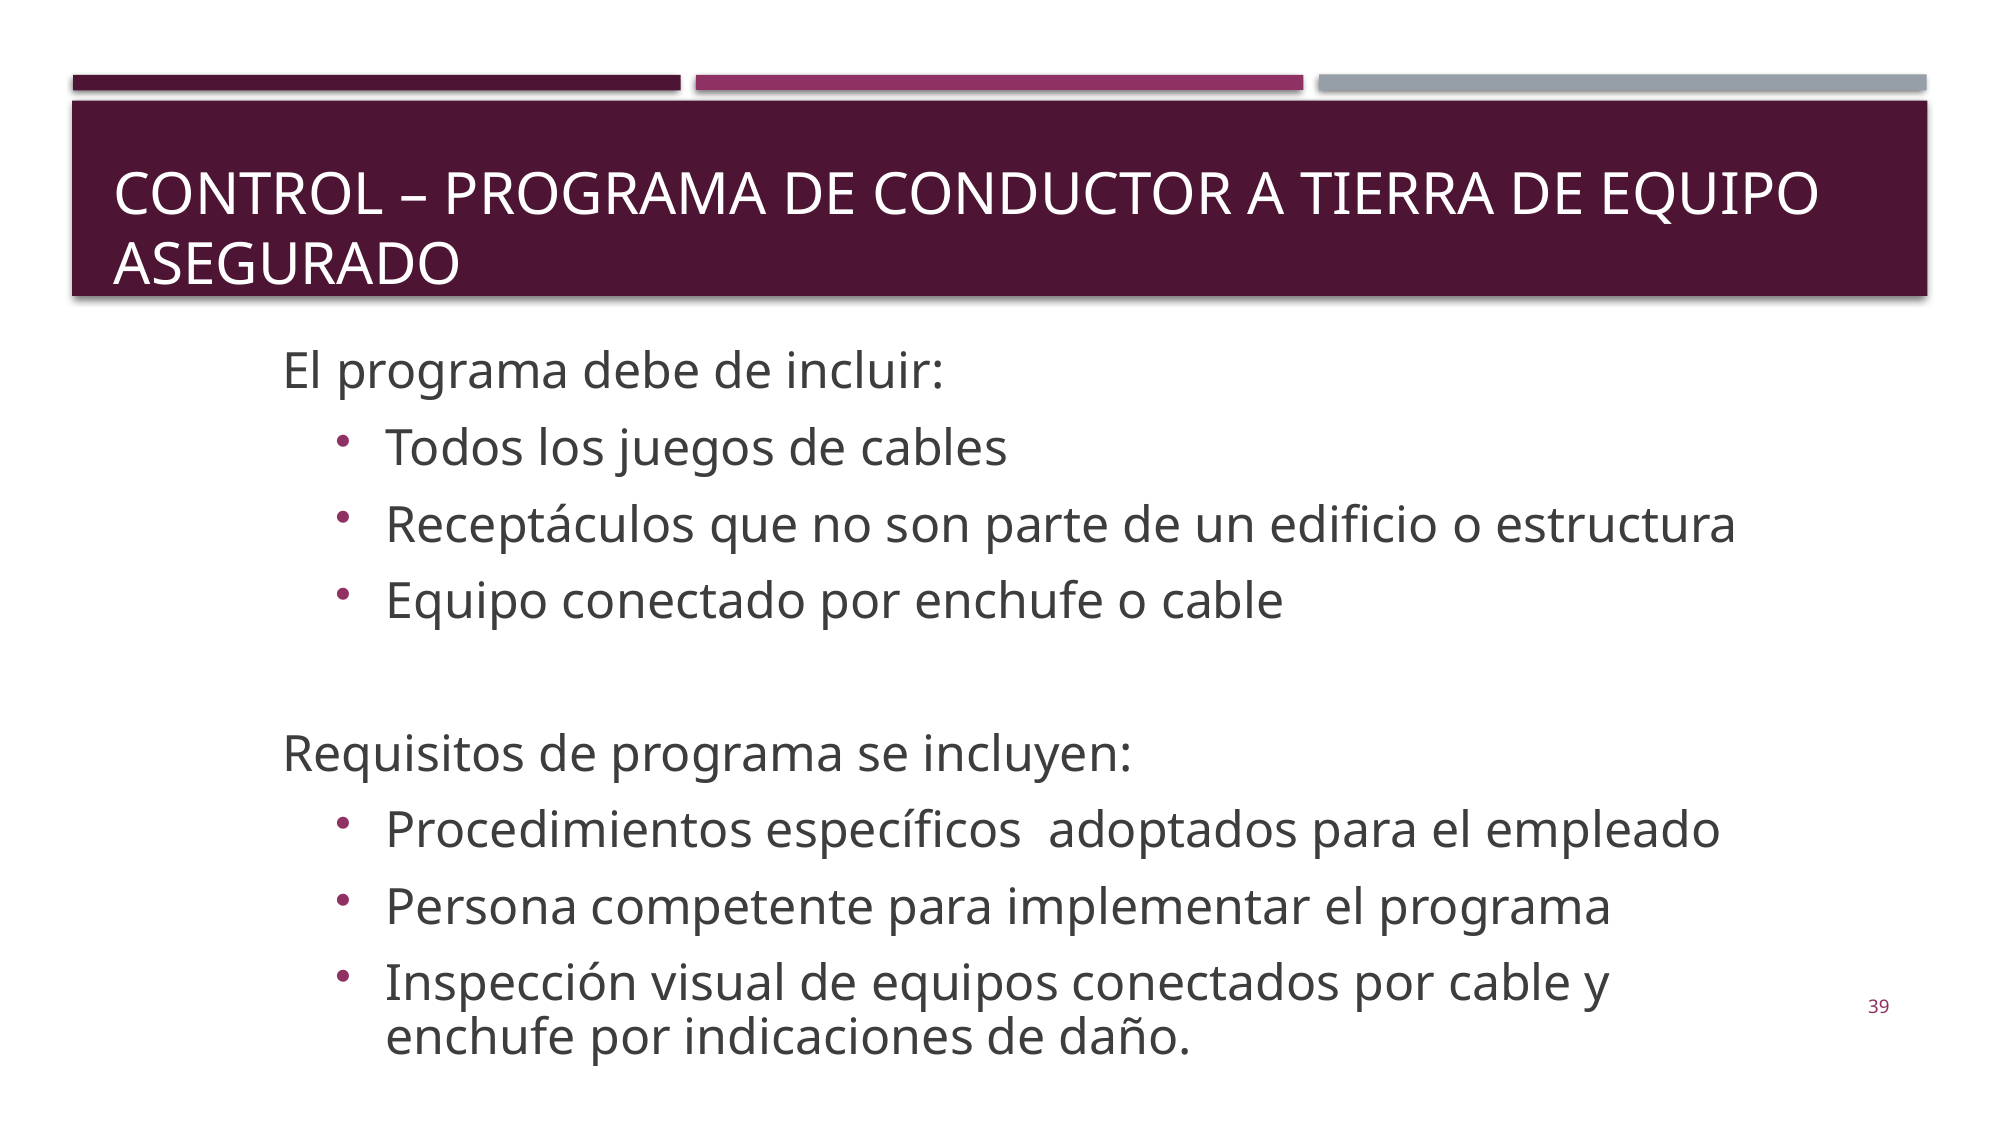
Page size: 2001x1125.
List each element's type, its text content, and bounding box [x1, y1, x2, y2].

slide_number 39 [1732, 977, 1905, 1037]
list El programa debe de incluir: Todos los juegos de cables Receptáculos que no son parte de un edificio o estructura Equipo conectado por enchufe o cable Requisitos de programa se incluyen: Procedimientos específicos adoptados para el empleado Persona competente para implementar el programa Inspección visual de equipos conectados por cable y enchufe por indicaciones de daño. [267, 349, 1762, 1062]
title Control – Programa de Conductor a Tierra de Equipo Asegurado [98, 37, 1920, 304]
